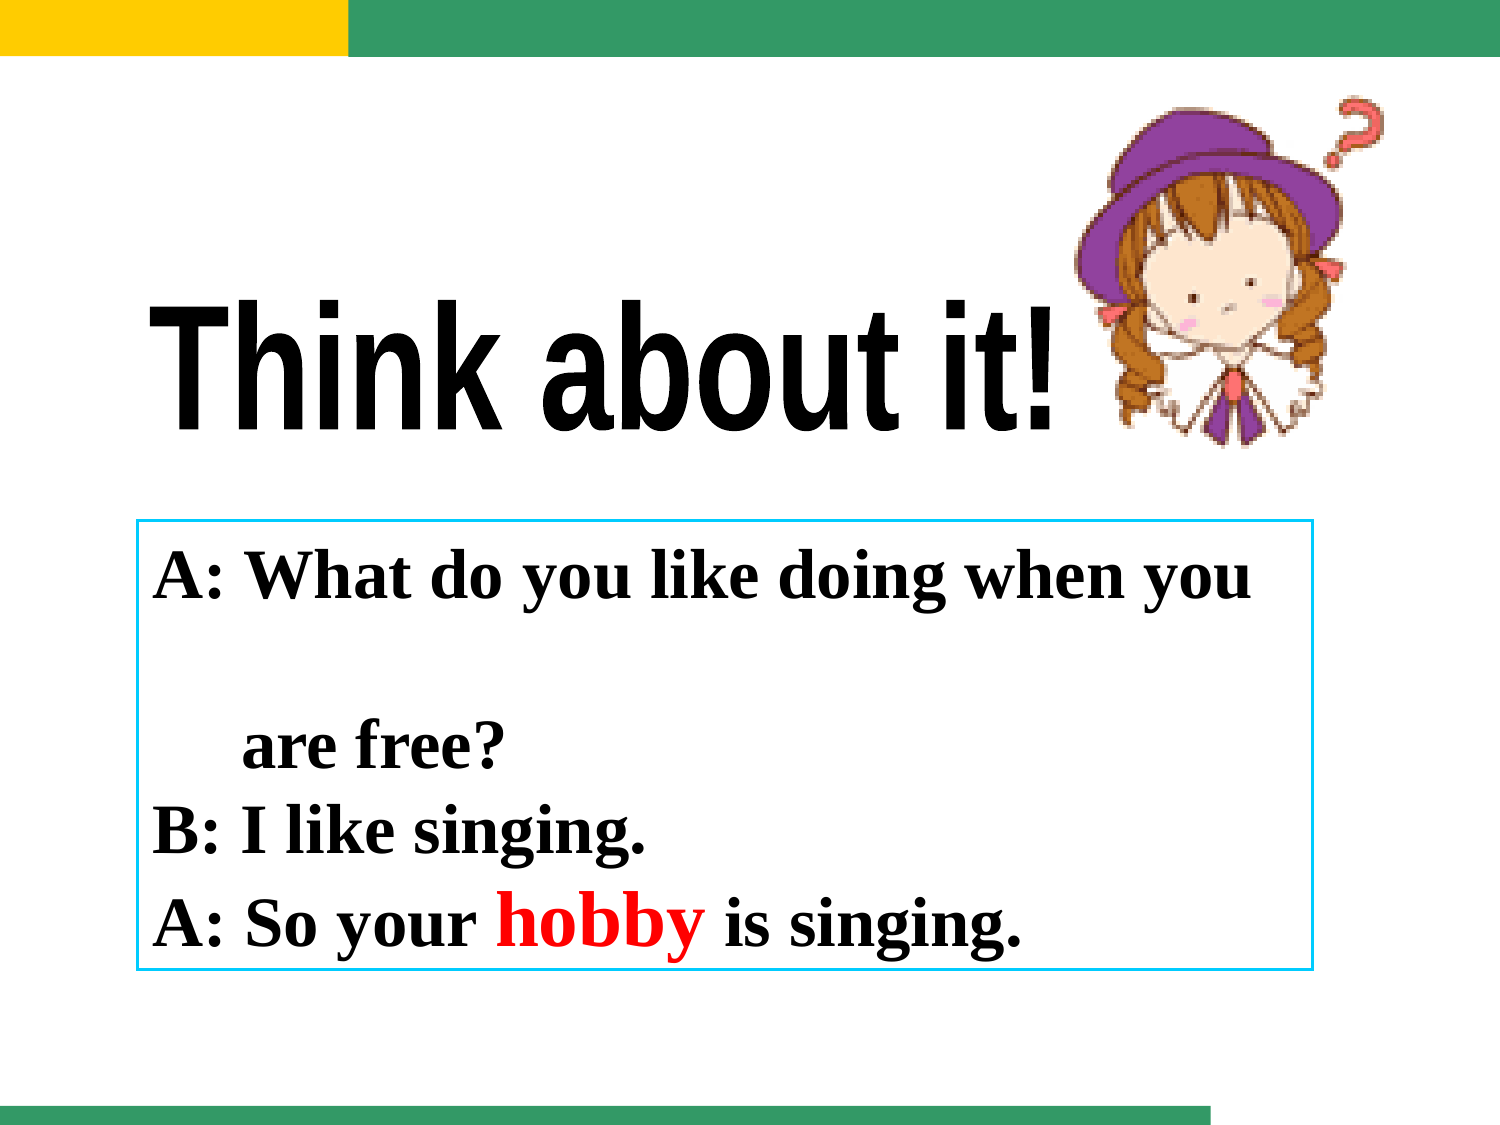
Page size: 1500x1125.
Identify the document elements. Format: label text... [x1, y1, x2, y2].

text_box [149, 87, 1417, 454]
text_box A: What do you like doing when you are free? B: I like singing. A: So your hobby is singing. [137, 520, 1313, 970]
